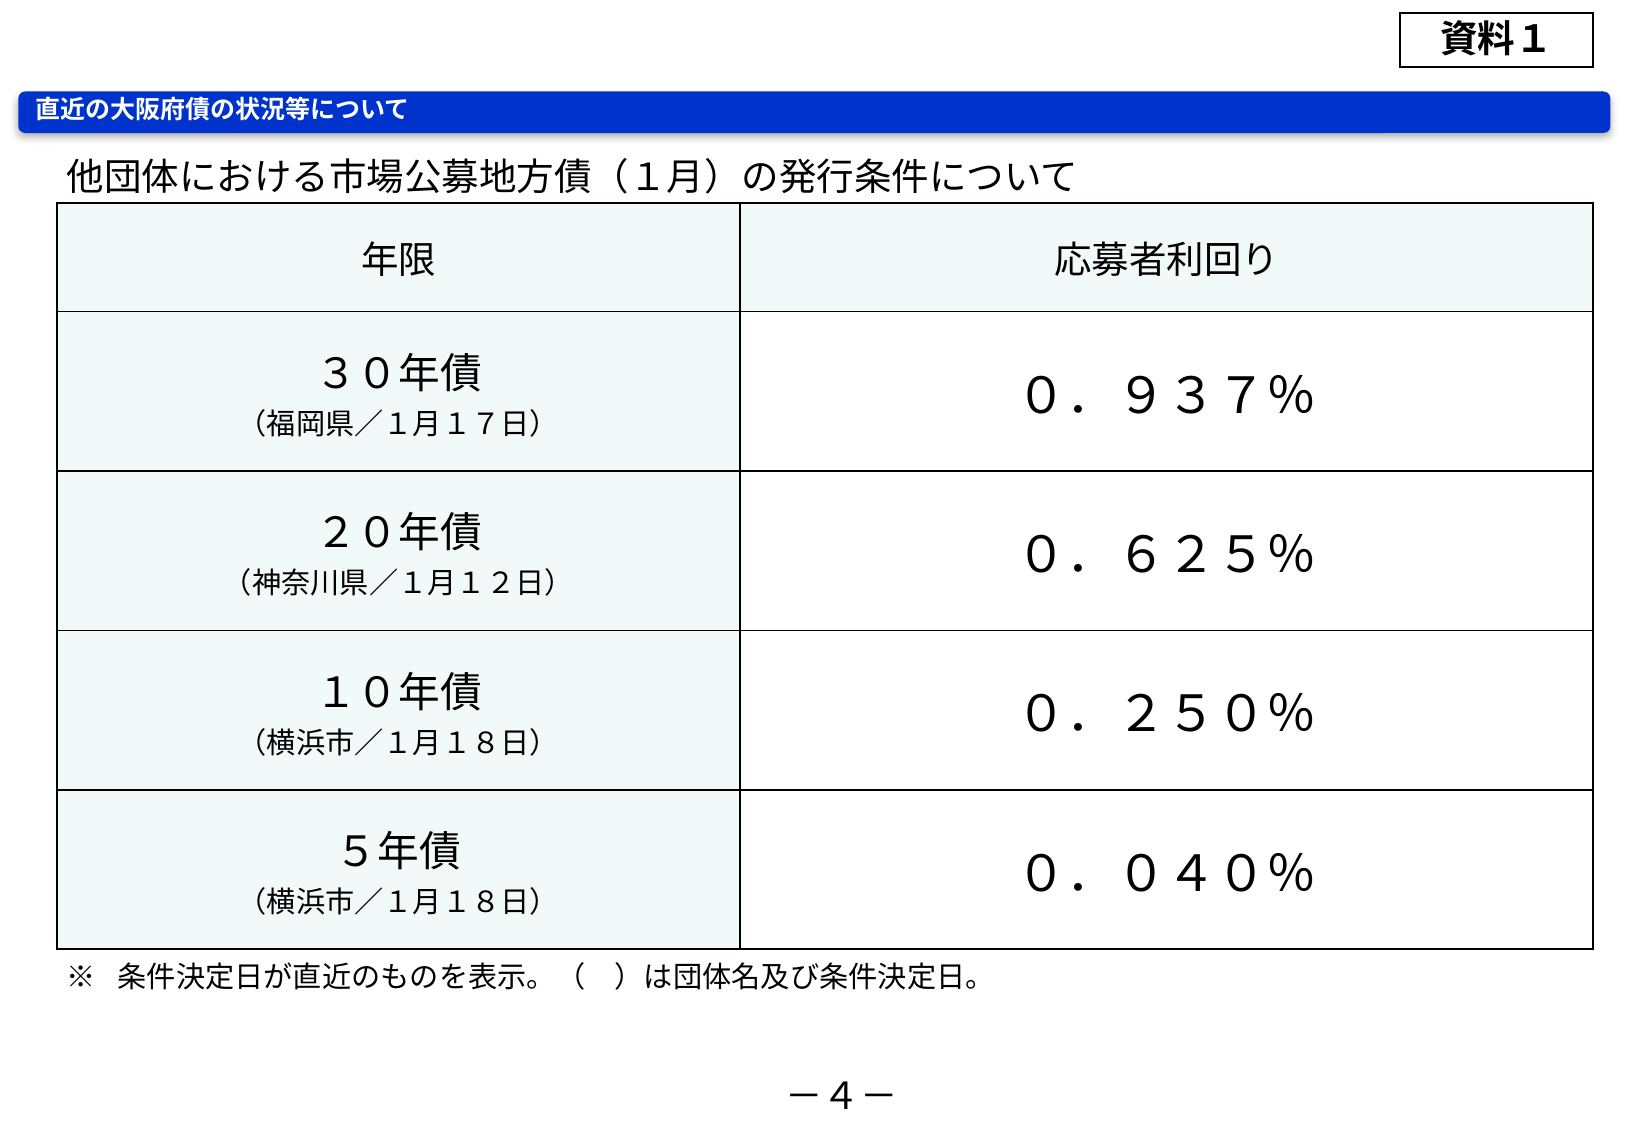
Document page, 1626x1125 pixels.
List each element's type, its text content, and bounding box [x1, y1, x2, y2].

table_cell ０．０４０％ [741, 791, 1592, 948]
table_header 他団体における市場公募地方債（１月）の発行条件について [57, 144, 1593, 202]
table_cell ３０年債 （福岡県／１月１７日） [58, 312, 739, 470]
table_cell ０．６２５％ [741, 472, 1592, 630]
text_box 資料１ [1399, 13, 1594, 68]
text_box 直近の大阪府債の状況等について [16, 89, 1613, 136]
table_cell １０年債 （横浜市／１月１８日） [58, 631, 739, 789]
table_cell ５年債 （横浜市／１月１８日） [58, 791, 739, 948]
text_box －４－ [770, 1064, 915, 1125]
table_cell ※ 条件決定日が直近のものを表示。（ ）は団体名及び条件決定日。 [57, 950, 1593, 1029]
table_cell ０．９３７％ [741, 312, 1592, 470]
table_cell ０．２５０％ [741, 631, 1592, 789]
table_cell 応募者利回り [741, 204, 1592, 311]
table_cell ２０年債 （神奈川県／１月１２日） [58, 472, 739, 630]
table_cell 年限 [58, 204, 739, 311]
